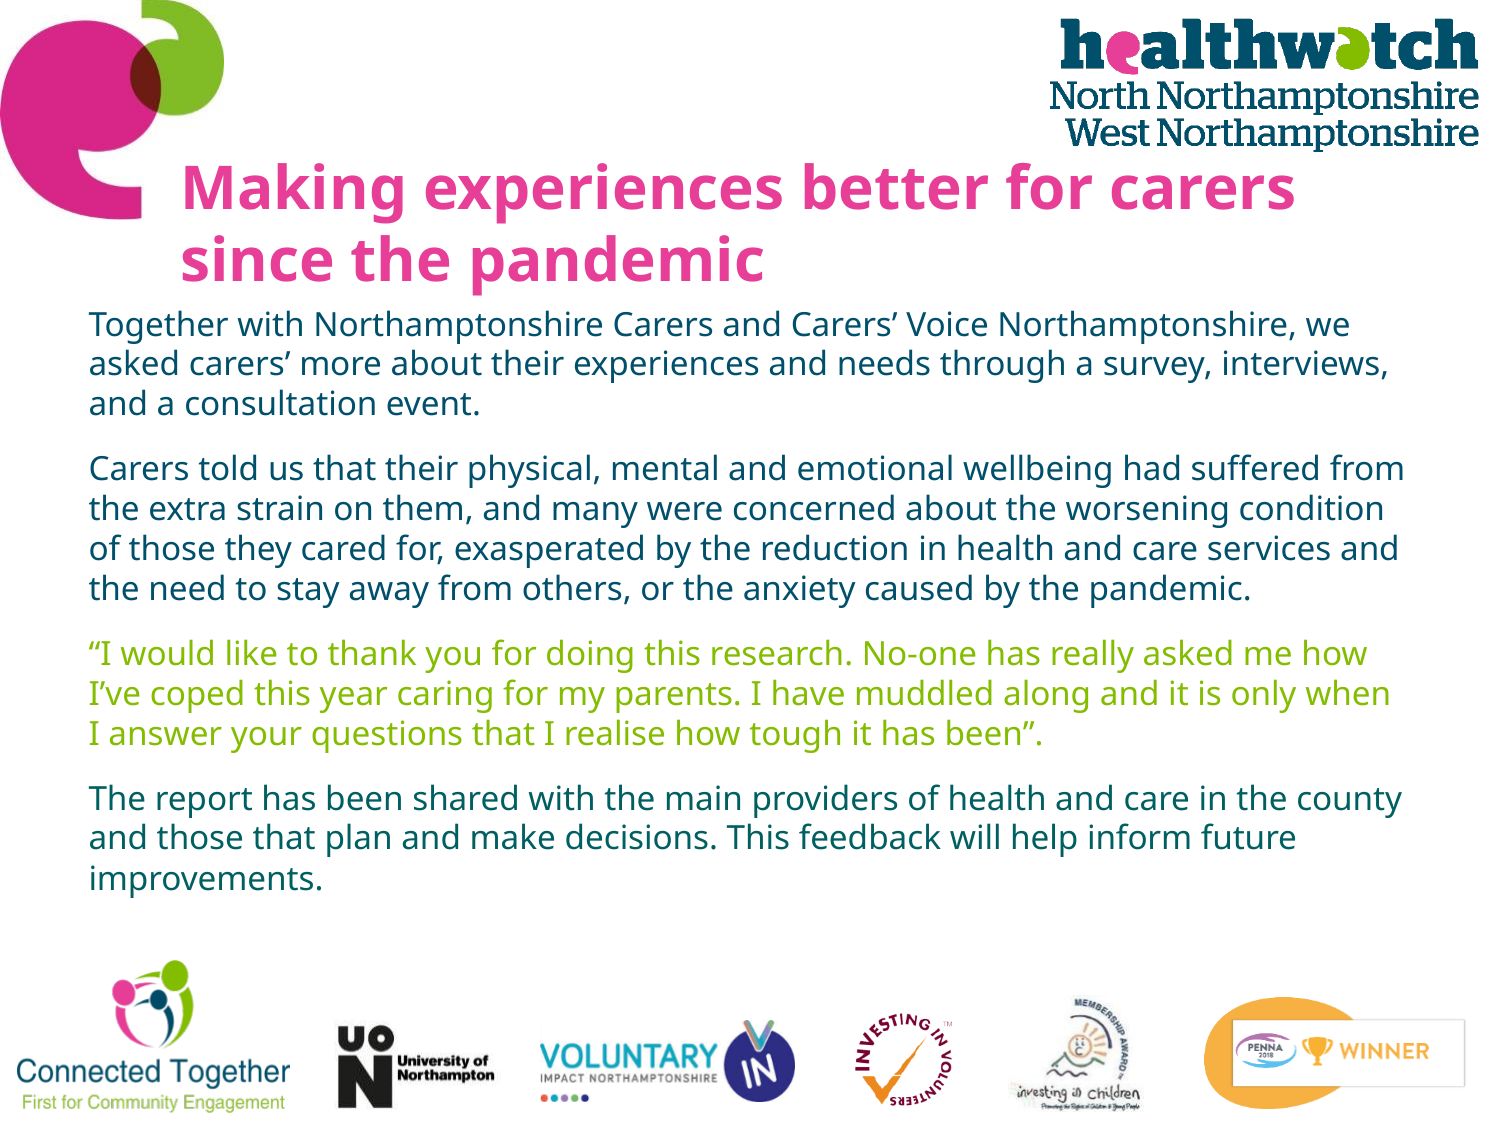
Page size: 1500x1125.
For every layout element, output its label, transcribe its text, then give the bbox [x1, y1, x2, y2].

picture [1204, 997, 1467, 1109]
picture [0, 0, 224, 220]
picture [1008, 995, 1144, 1112]
picture [326, 1020, 504, 1112]
picture [540, 1020, 795, 1102]
picture [1321, 129, 1330, 142]
title Making experiences better for carers since the pandemic [180, 149, 1365, 232]
list Together with Northamptonshire Carers and Carers’ Voice Northamptonshire, we asked carers’ more about their experiences and needs through a survey, interviews, and a consultation event. Carers told us that their physical, mental and emotional wellbeing had suffered from the extra strain on them, and many were concerned about the worsening condition of those they cared for, exasperated by the reduction in health and care services and the need to stay away from others, or the anxiety caused by the pandemic. “I would like to thank you for doing this research. No-one has really asked me how I’ve coped this year caring for my parents. I have muddled along and it is only when I answer your questions that I realise how tough it has been”. The report has been shared with the main providers of health and care in the county and those that plan and make decisions. This feedback will help inform future improvements. [88, 302, 1412, 929]
picture [849, 1006, 955, 1112]
picture [1030, 0, 1500, 171]
picture [17, 950, 290, 1123]
